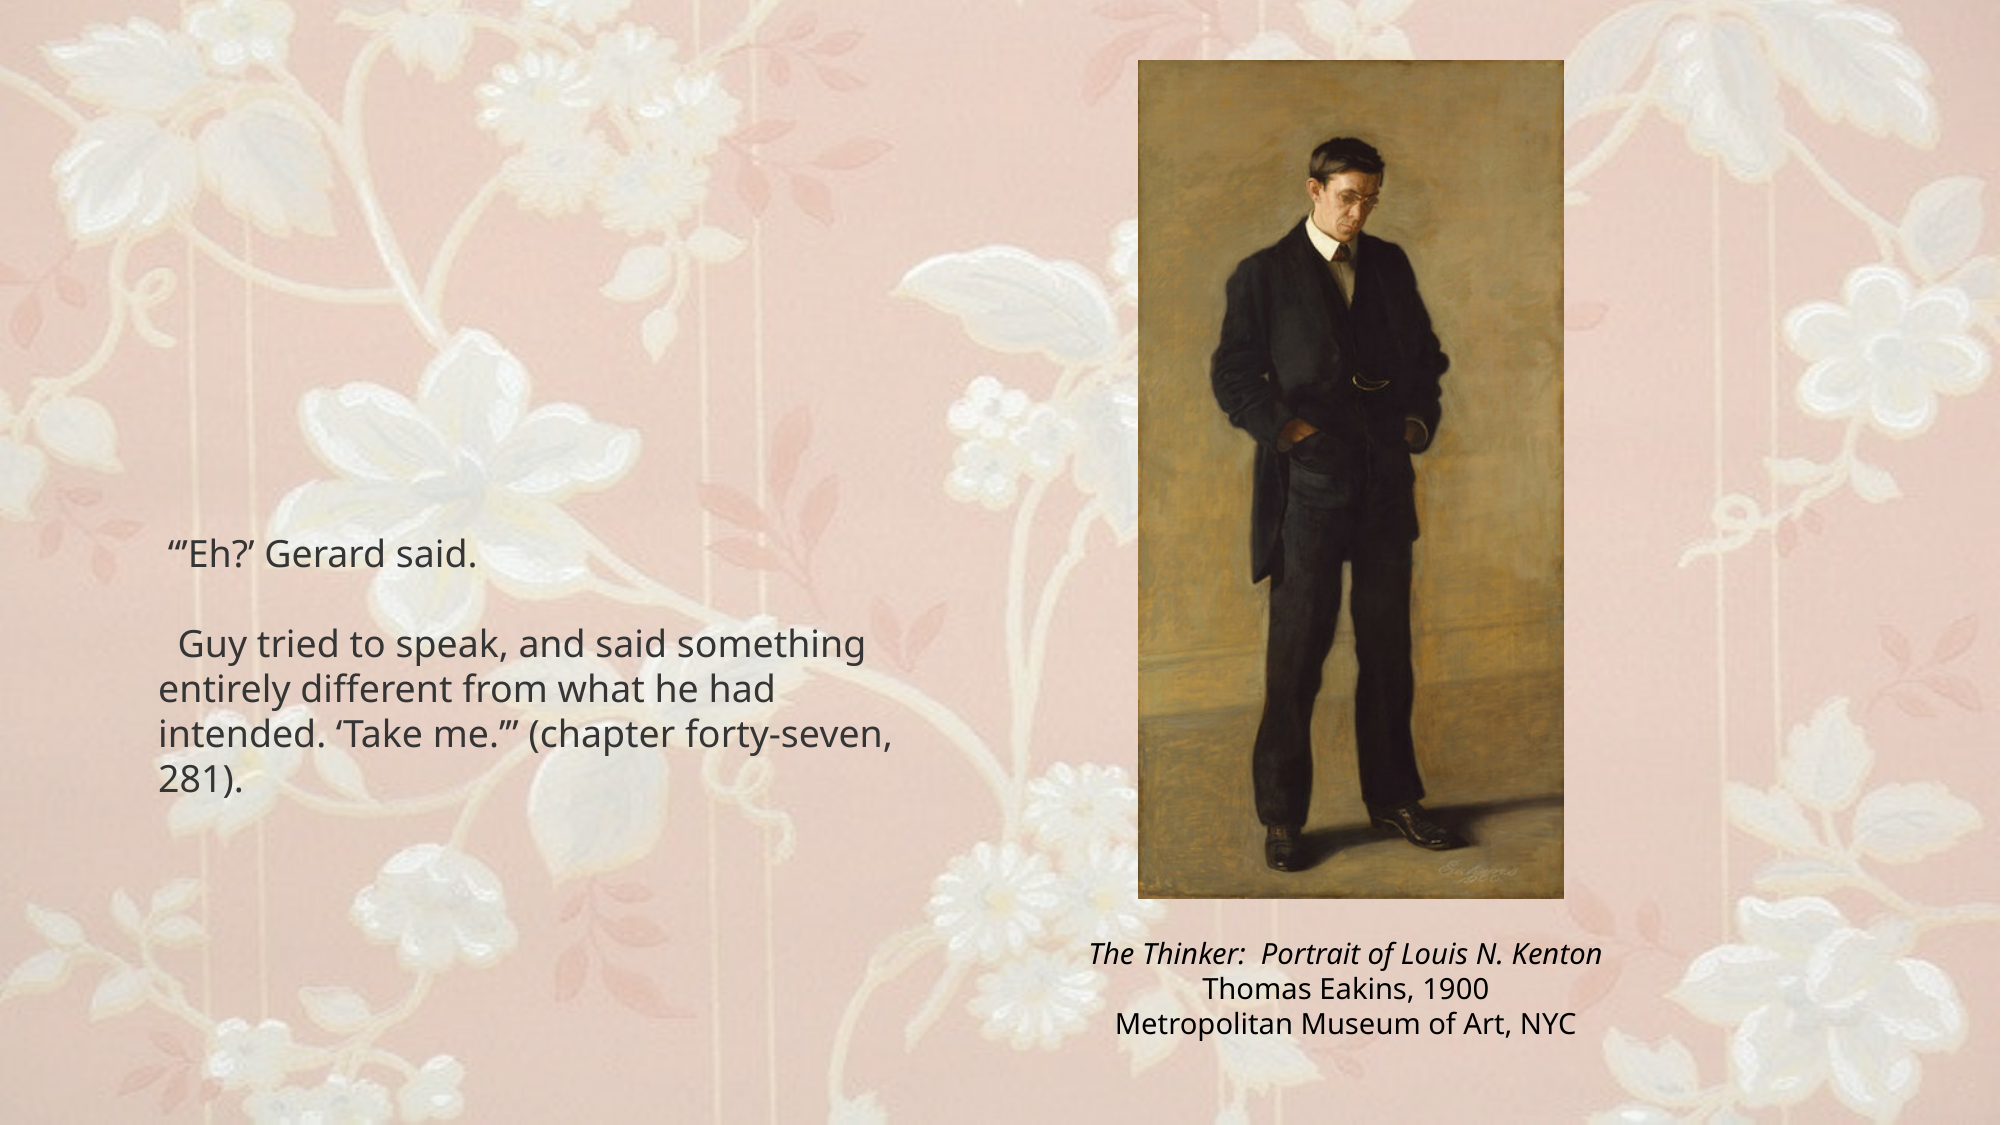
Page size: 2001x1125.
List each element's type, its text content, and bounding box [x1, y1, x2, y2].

picture [1138, 60, 1564, 899]
text_box The Thinker: Portrait of Louis N. Kenton Thomas Eakins, 1900 Metropolitan Museum of Art, NYC [1073, 928, 1619, 1093]
text_box “’Eh?’ Gerard said. Guy tried to speak, and said something entirely different from what he had intended. ‘Take me.’” (chapter forty-seven, 281). [143, 522, 916, 808]
